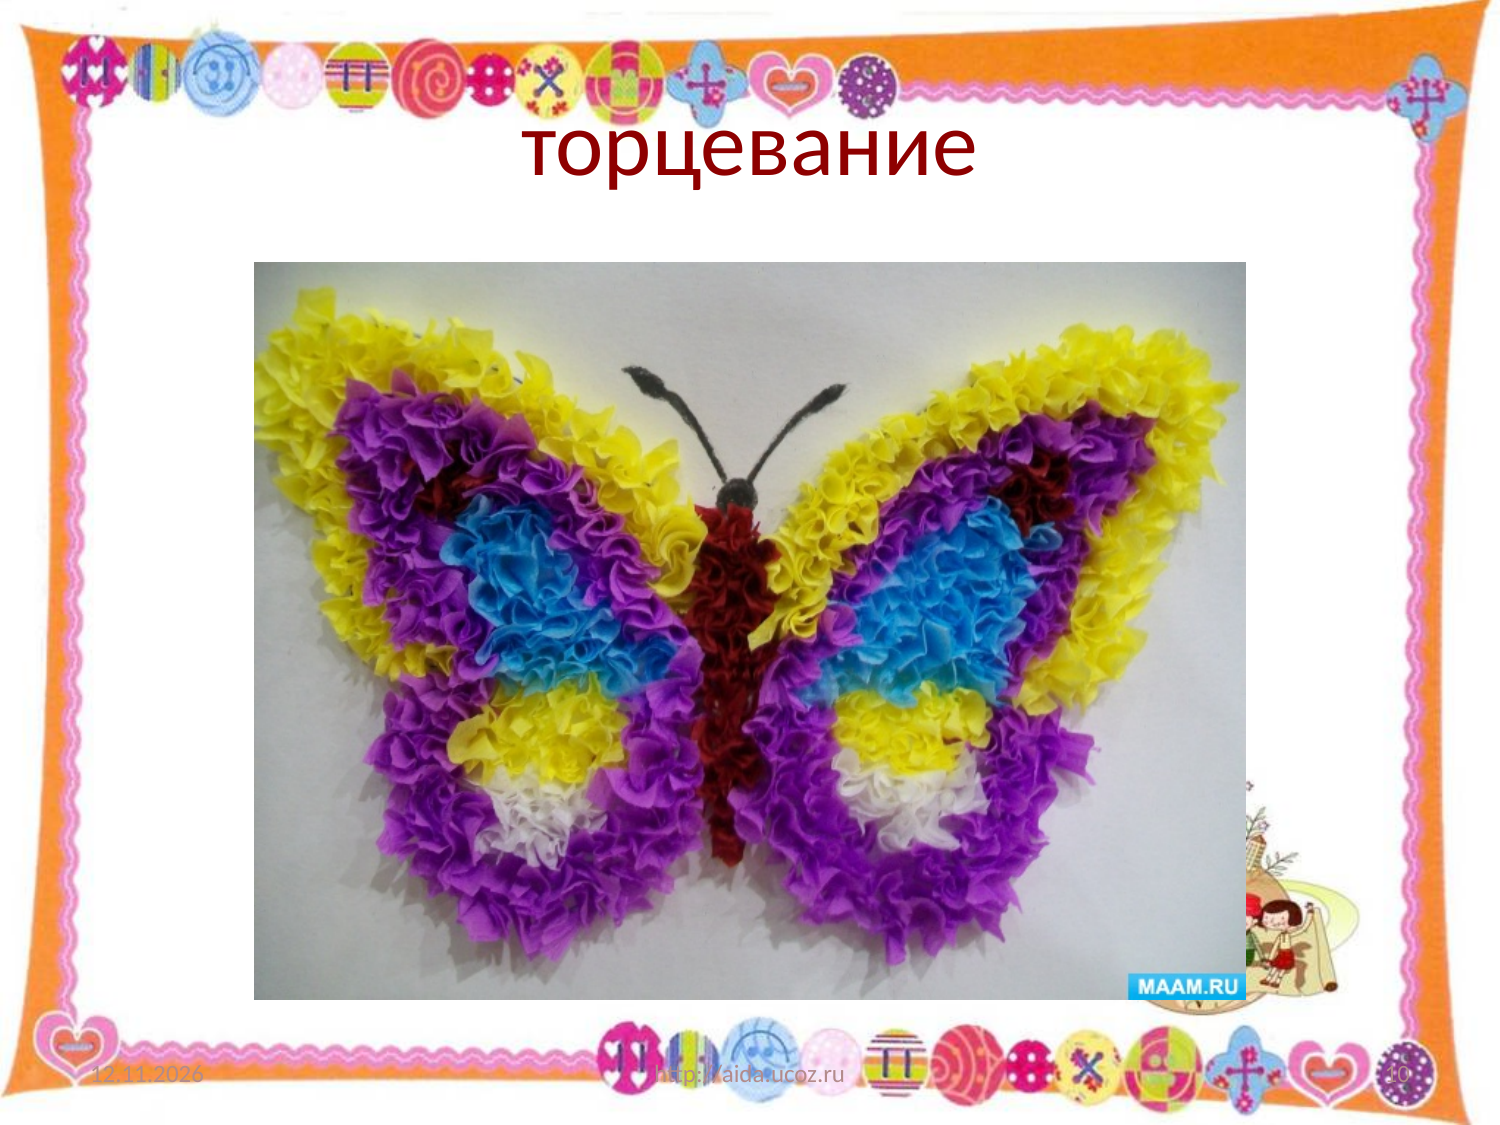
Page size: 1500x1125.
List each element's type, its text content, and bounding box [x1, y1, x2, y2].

footer http://aida.ucoz.ru [512, 1042, 988, 1103]
slide_number 10 [1074, 1042, 1425, 1103]
picture [0, 0, 1500, 1125]
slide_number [75, 1042, 425, 1103]
title торцевание [75, 45, 1425, 233]
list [254, 262, 1246, 1000]
